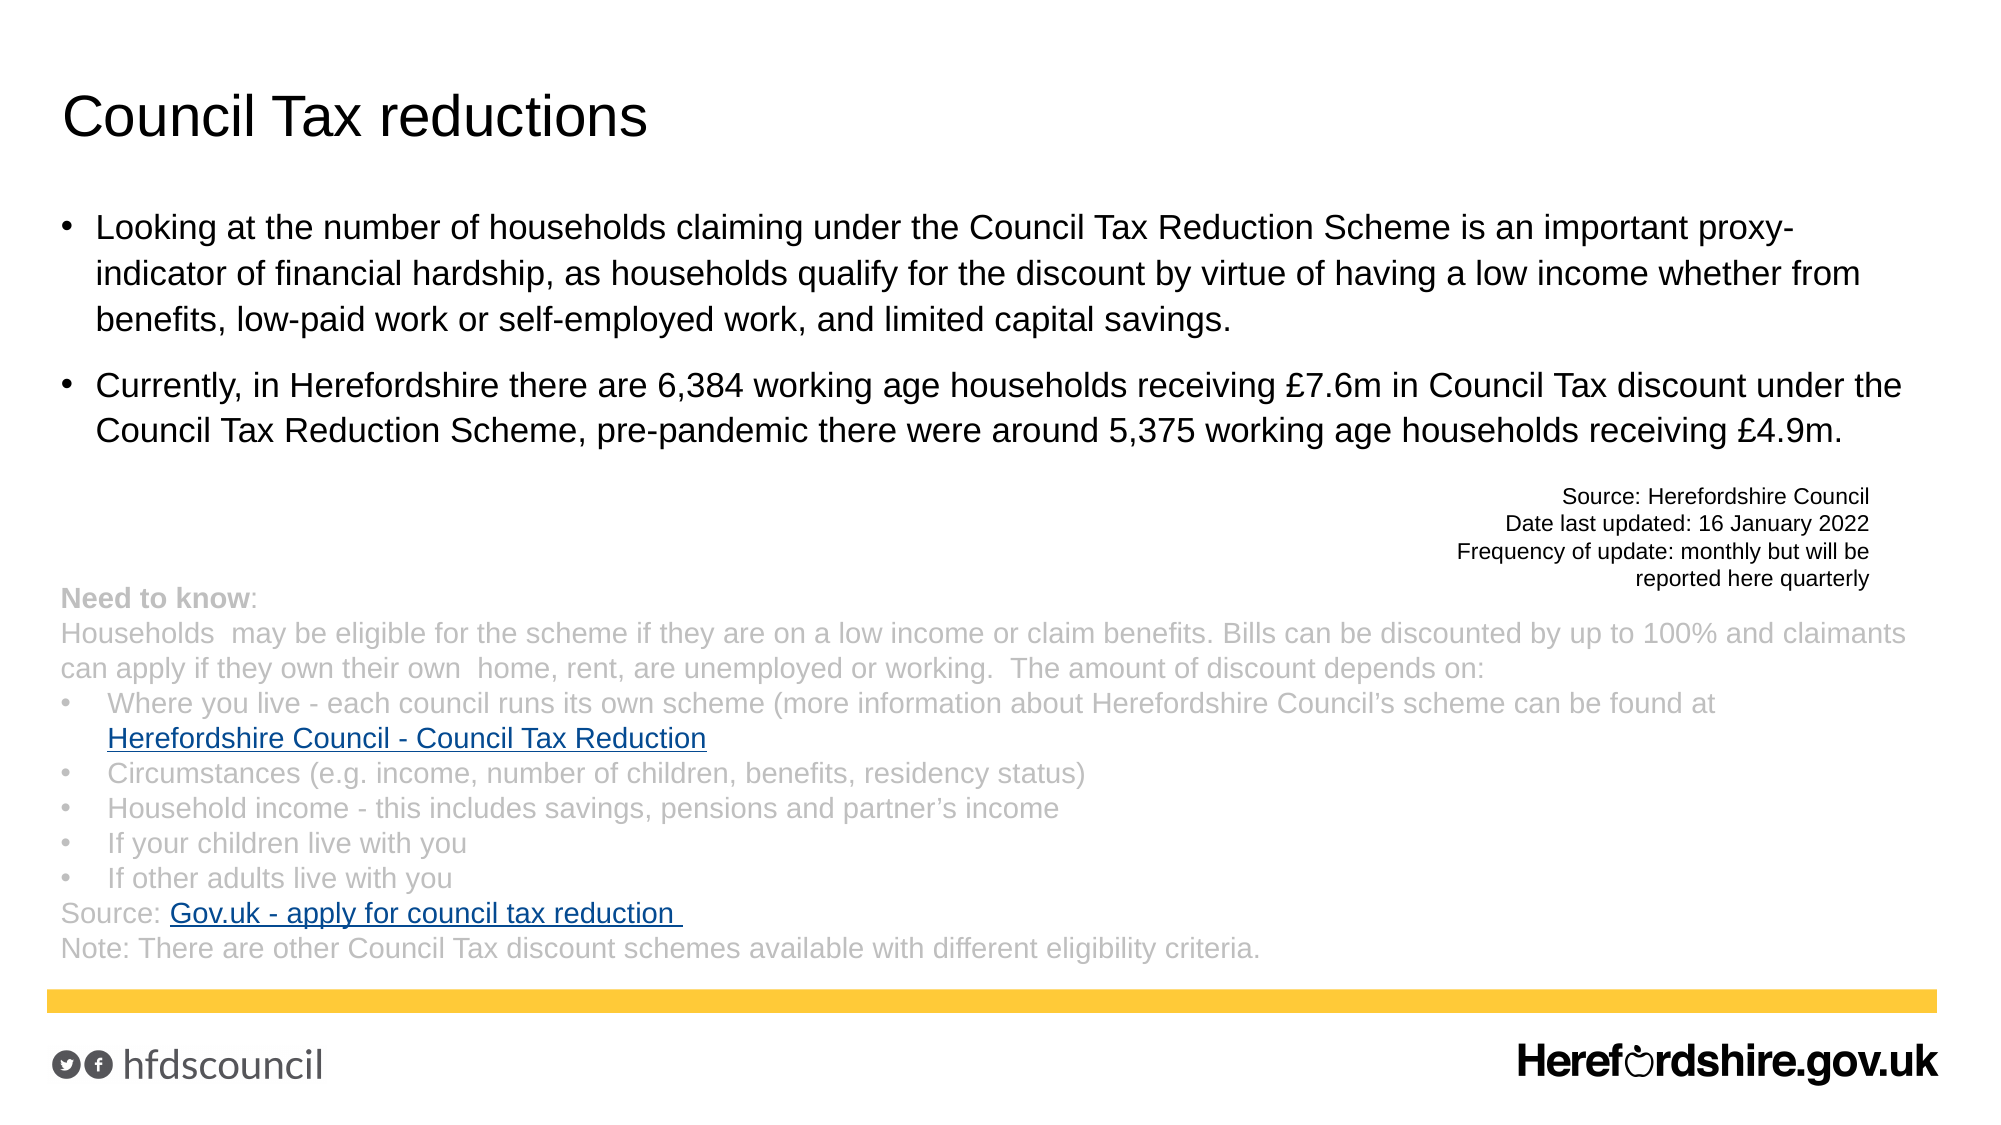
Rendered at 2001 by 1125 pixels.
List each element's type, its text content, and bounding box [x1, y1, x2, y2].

text_box Need to know: Households may be eligible for the scheme if they are on a low income or claim benefits. Bills can be discounted by up to 100% and claimants can apply if they own their own home, rent, are unemployed or working. The amount of discount depends on: Where you live - each council runs its own scheme (more information about Herefordshire Council’s scheme can be found at Herefordshire Council - Council Tax Reduction Circumstances (e.g. income, number of children, benefits, residency status) Household income - this includes savings, pensions and partner’s income If your children live with you If other adults live with you Source: Gov.uk - apply for council tax reduction Note: There are other Council Tax discount schemes available with different eligibility criteria. [45, 572, 1936, 1017]
picture [47, 1045, 327, 1084]
text_box Source: Herefordshire Council Date last updated: 16 January 2022 Frequency of update: monthly but will be reported here quarterly [1431, 474, 1885, 599]
title Council Tax reductions [47, 59, 1937, 176]
list Looking at the number of households claiming under the Council Tax Reduction Scheme is an important proxy-indicator of financial hardship, as households qualify for the discount by virtue of having a low income whether from benefits, low-paid work or self-employed work, and limited capital savings. Currently, in Herefordshire there are 6,384 working age households receiving £7.6m in Council Tax discount under the Council Tax Reduction Scheme, pre-pandemic there were around 5,375 working age households receiving £4.9m. [45, 193, 1936, 506]
picture [1505, 1030, 1951, 1093]
